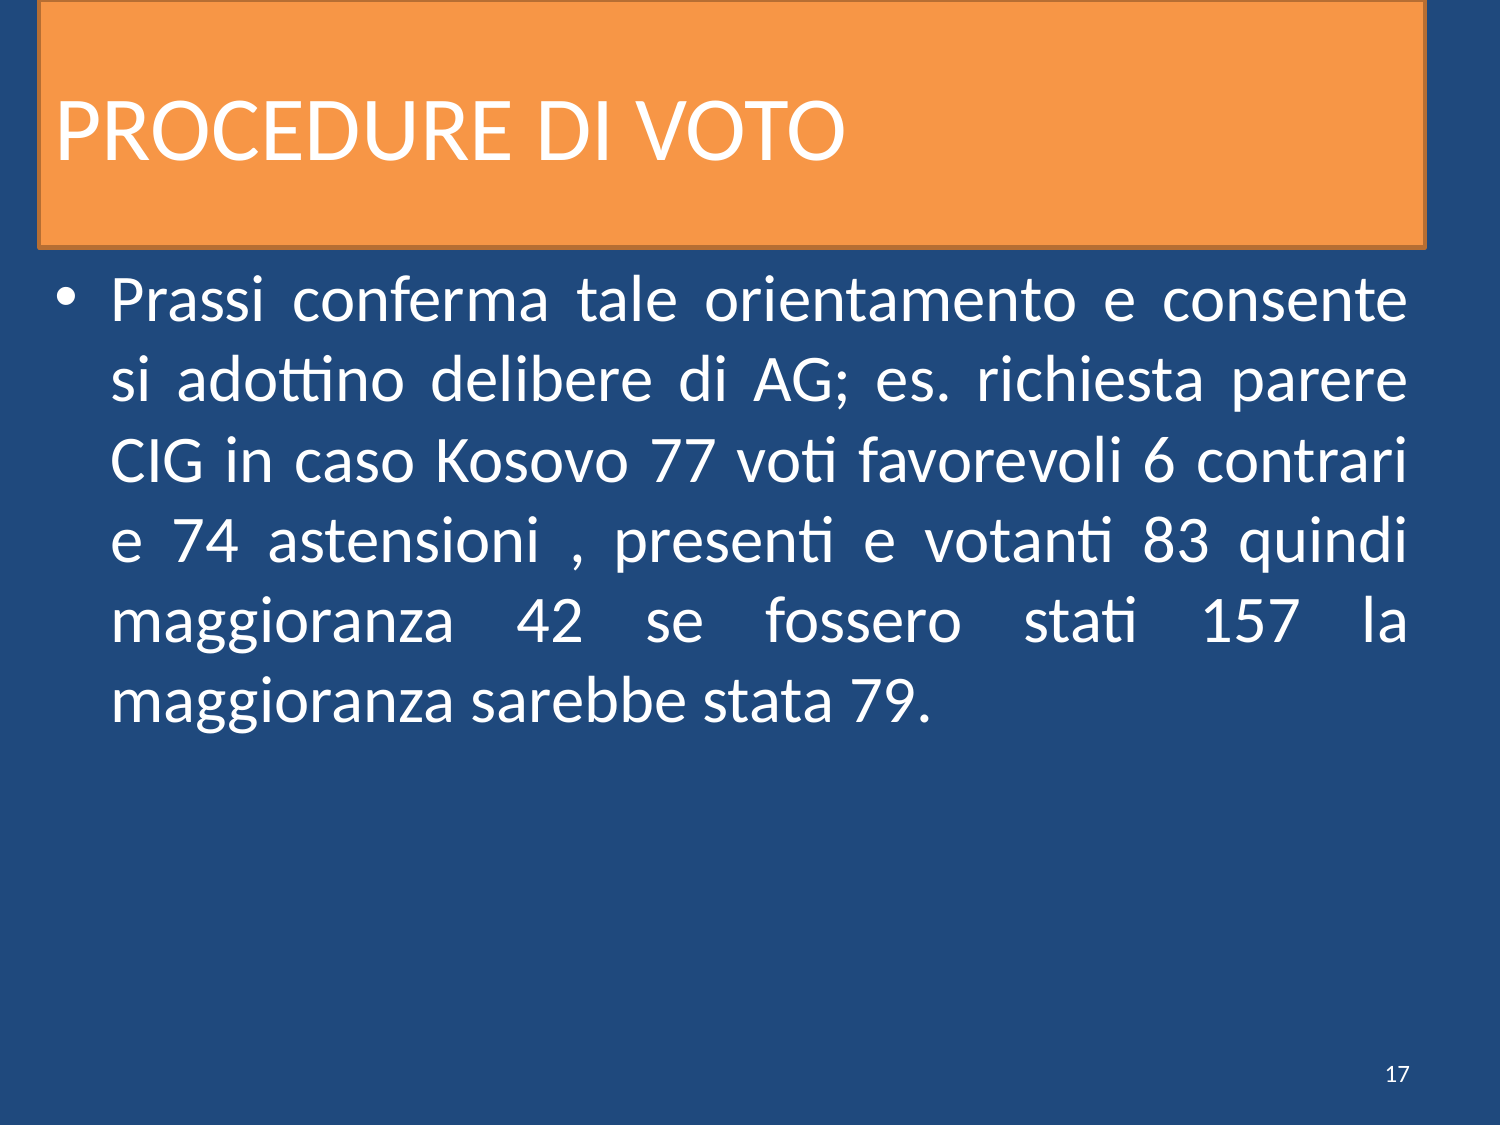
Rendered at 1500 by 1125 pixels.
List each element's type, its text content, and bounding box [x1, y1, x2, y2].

slide_number 17 [1074, 1042, 1425, 1103]
title PROCEDURE DI VOTO [37, 0, 1427, 250]
list Prassi conferma tale orientamento e consente si adottino delibere di AG; es. richiesta parere CIG in caso Kosovo 77 voti favorevoli 6 contrari e 74 astensioni , presenti e votanti 83 quindi maggioranza 42 se fossero stati 157 la maggioranza sarebbe stata 79. [39, 247, 1425, 1103]
